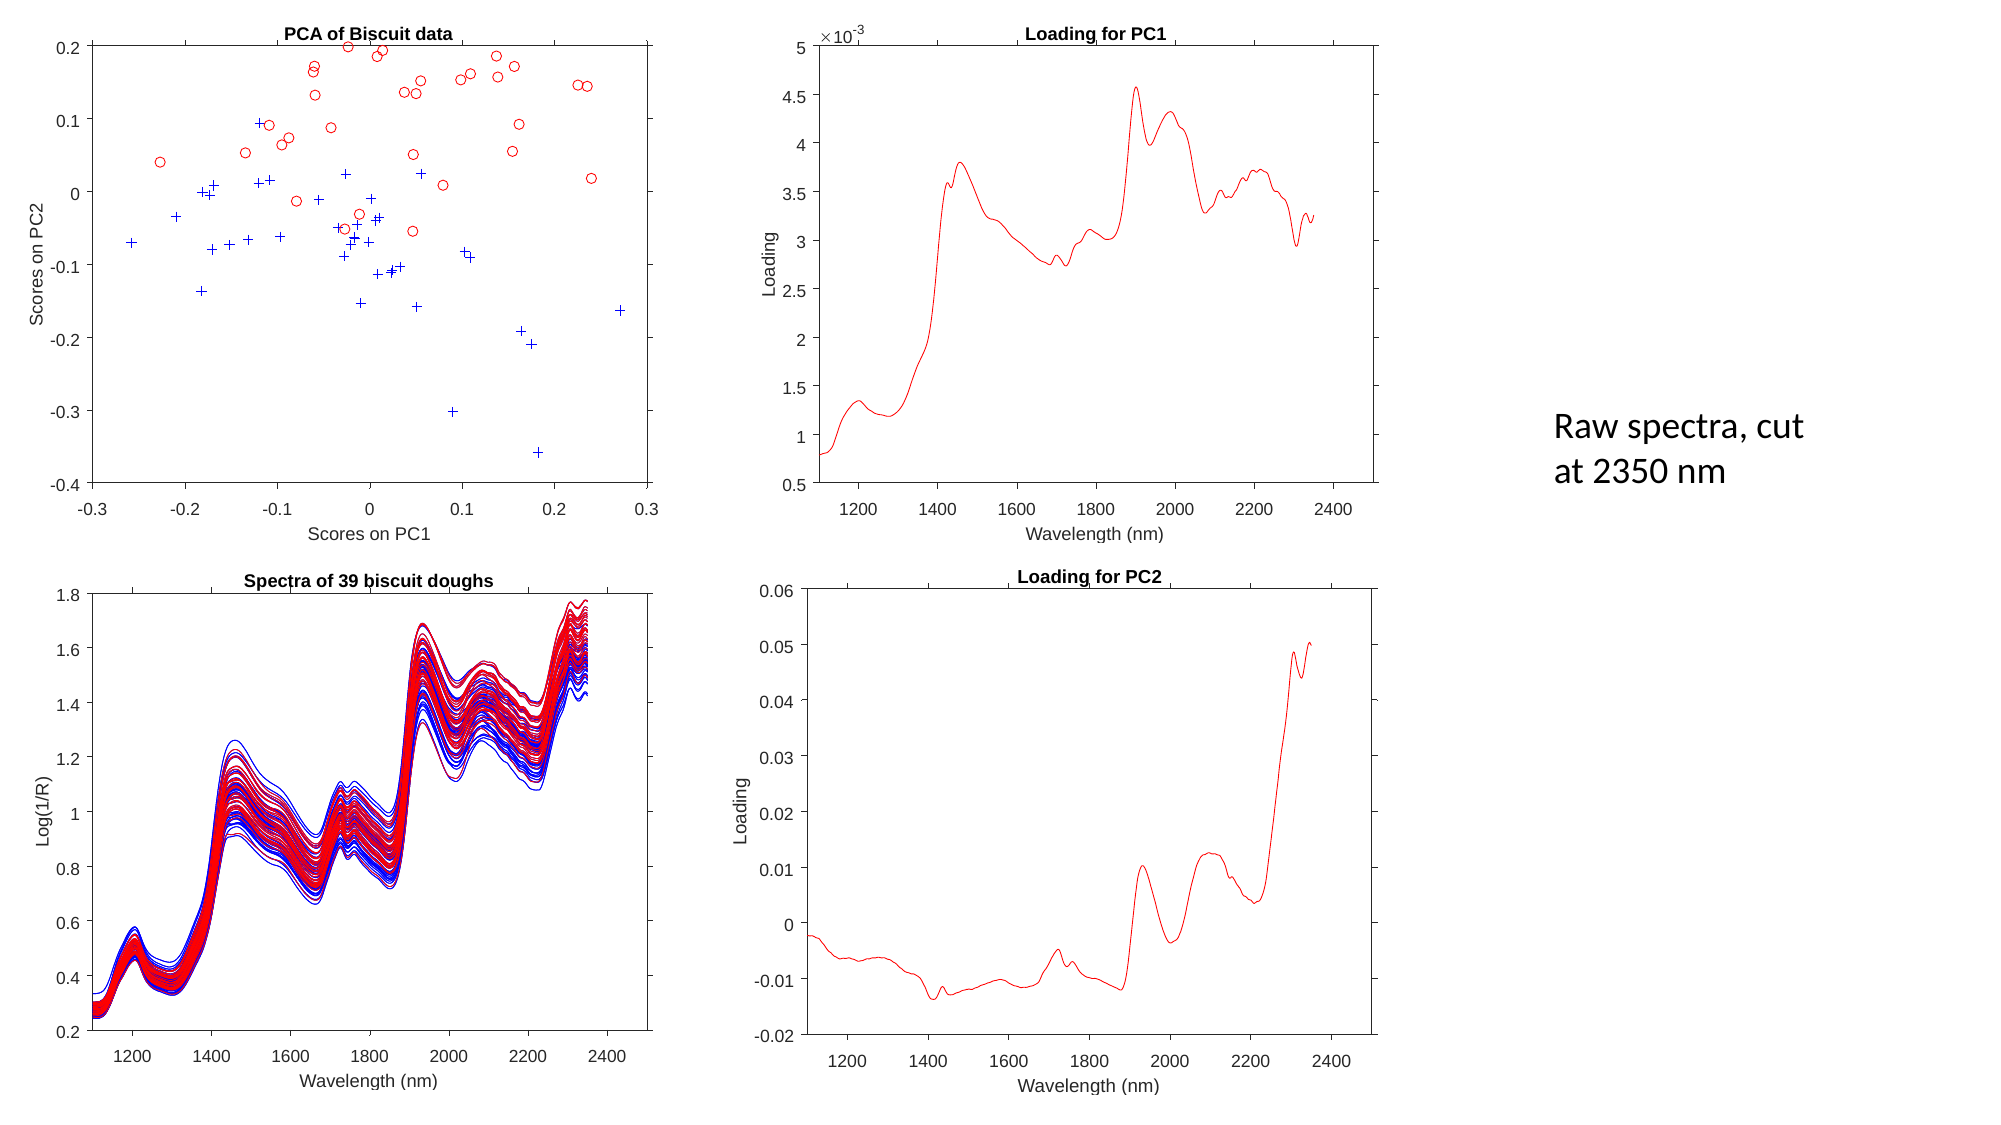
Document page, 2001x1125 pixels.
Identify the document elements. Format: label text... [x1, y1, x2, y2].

picture [726, 5, 1440, 543]
text_box Raw spectra, cut at 2350 nm [1539, 393, 1851, 499]
picture [0, 5, 714, 543]
picture [0, 547, 1440, 1095]
